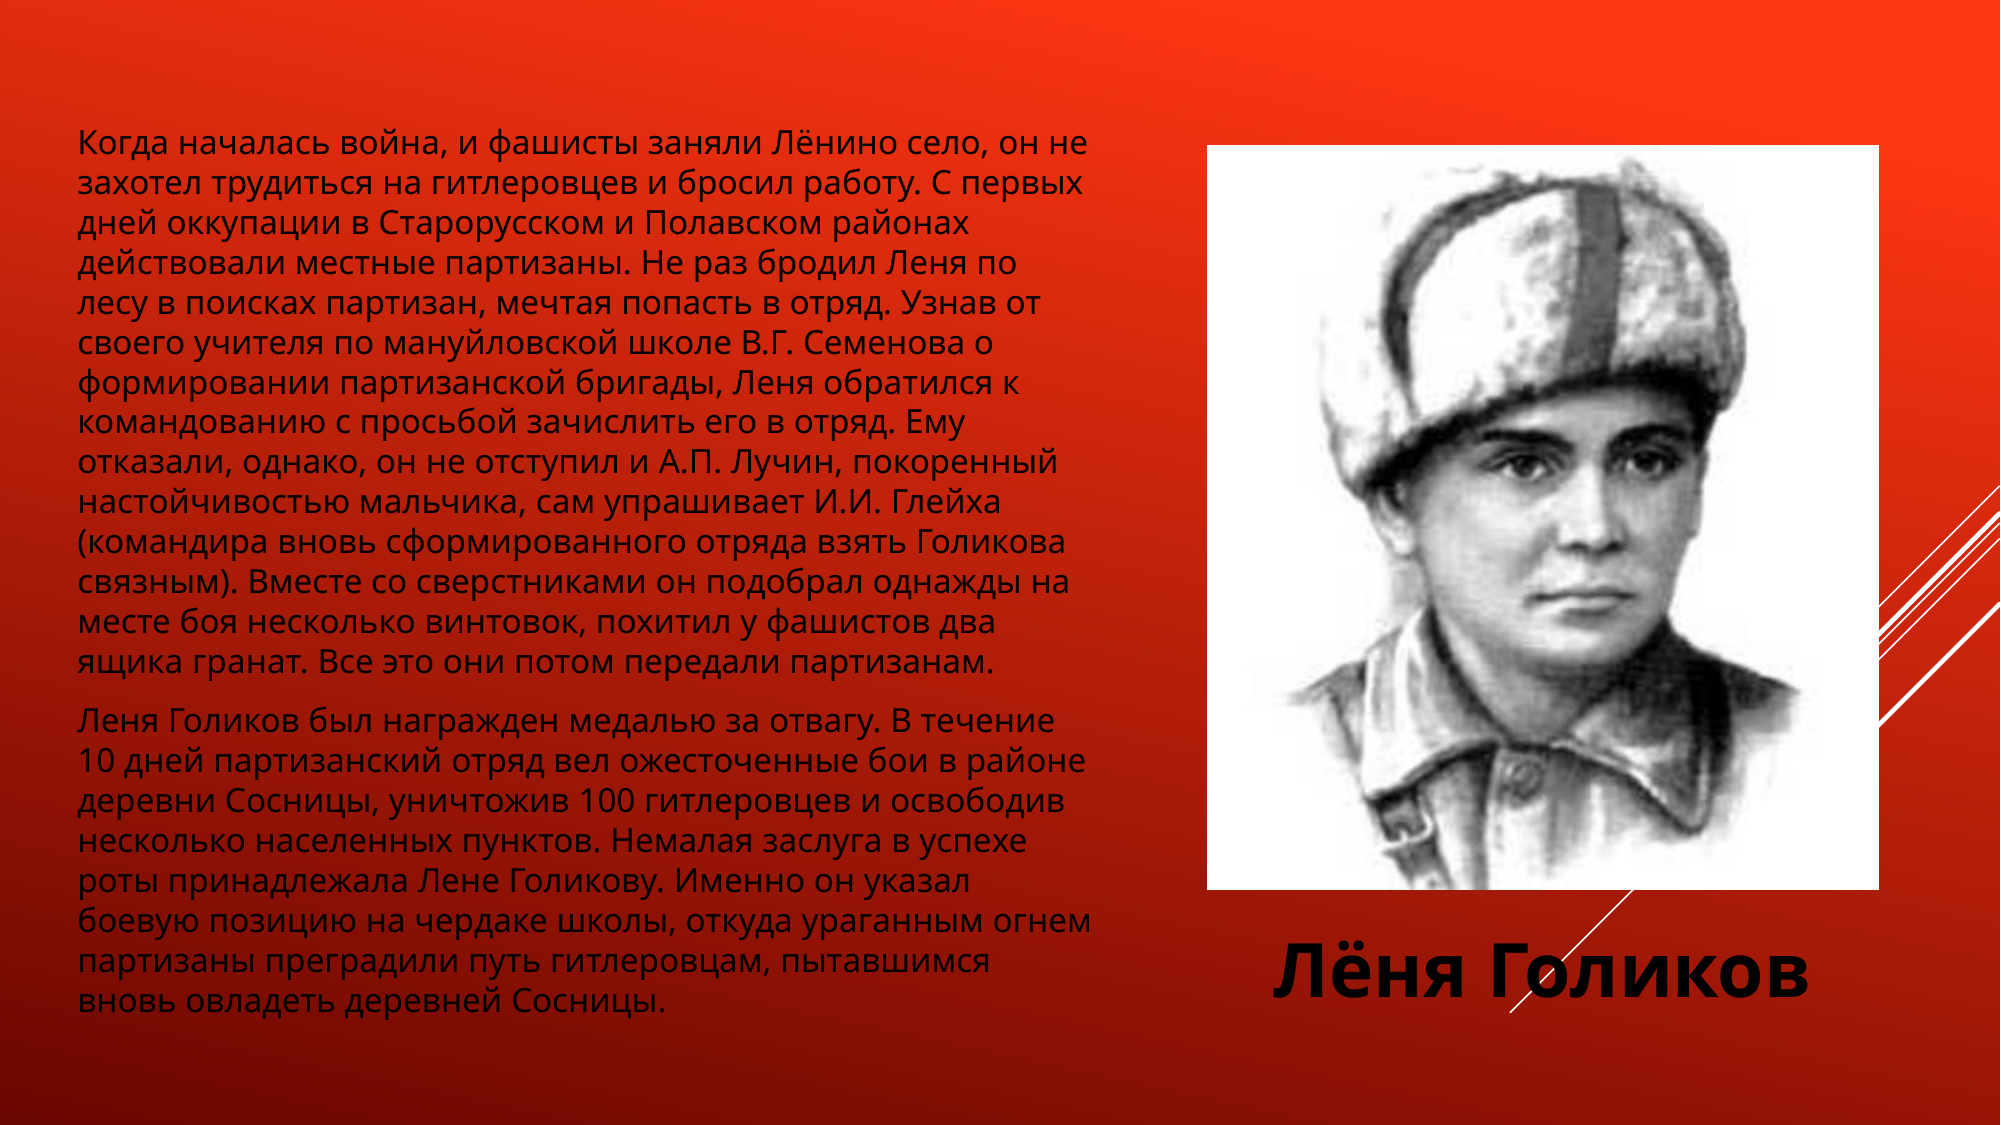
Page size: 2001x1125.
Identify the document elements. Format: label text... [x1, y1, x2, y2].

list Когда началась война, и фашисты заняли Лёнино село, он не захотел трудиться на гитлеровцев и бросил работу. С первых дней оккупации в Старорусском и Полавском районах действовали местные партизаны. Не раз бродил Леня по лесу в поисках партизан, мечтая попасть в отряд. Узнав от своего учителя по мануйловской школе В.Г. Семенова о формировании партизанской бригады, Леня обратился к командованию с просьбой зачислить его в отряд. Ему отказали, однако, он не отступил и А.П. Лучин, покоренный настойчивостью мальчика, сам упрашивает И.И. Глейха (командира вновь сформированного отряда взять Голикова связным). Вместе со сверстниками он подобрал однажды на месте боя несколько винтовок, похитил у фашистов два ящика гранат. Все это они потом передали партизанам. Леня Голиков был награжден медалью за отвагу. В течение 10 дней партизанский отряд вел ожесточенные бои в районе деревни Сосницы, уничтожив 100 гитлеровцев и освободив несколько населенных пунктов. Немалая заслуга в успехе роты принадлежала Лене Голикову. Именно он указал боевую позицию на чердаке школы, откуда ураганным огнем партизаны преградили путь гитлеровцам, пытавшимся вновь овладеть деревней Сосницы. [62, 34, 1110, 1106]
text_box Лёня Голиков [1258, 915, 1827, 1020]
picture [1207, 145, 1879, 890]
